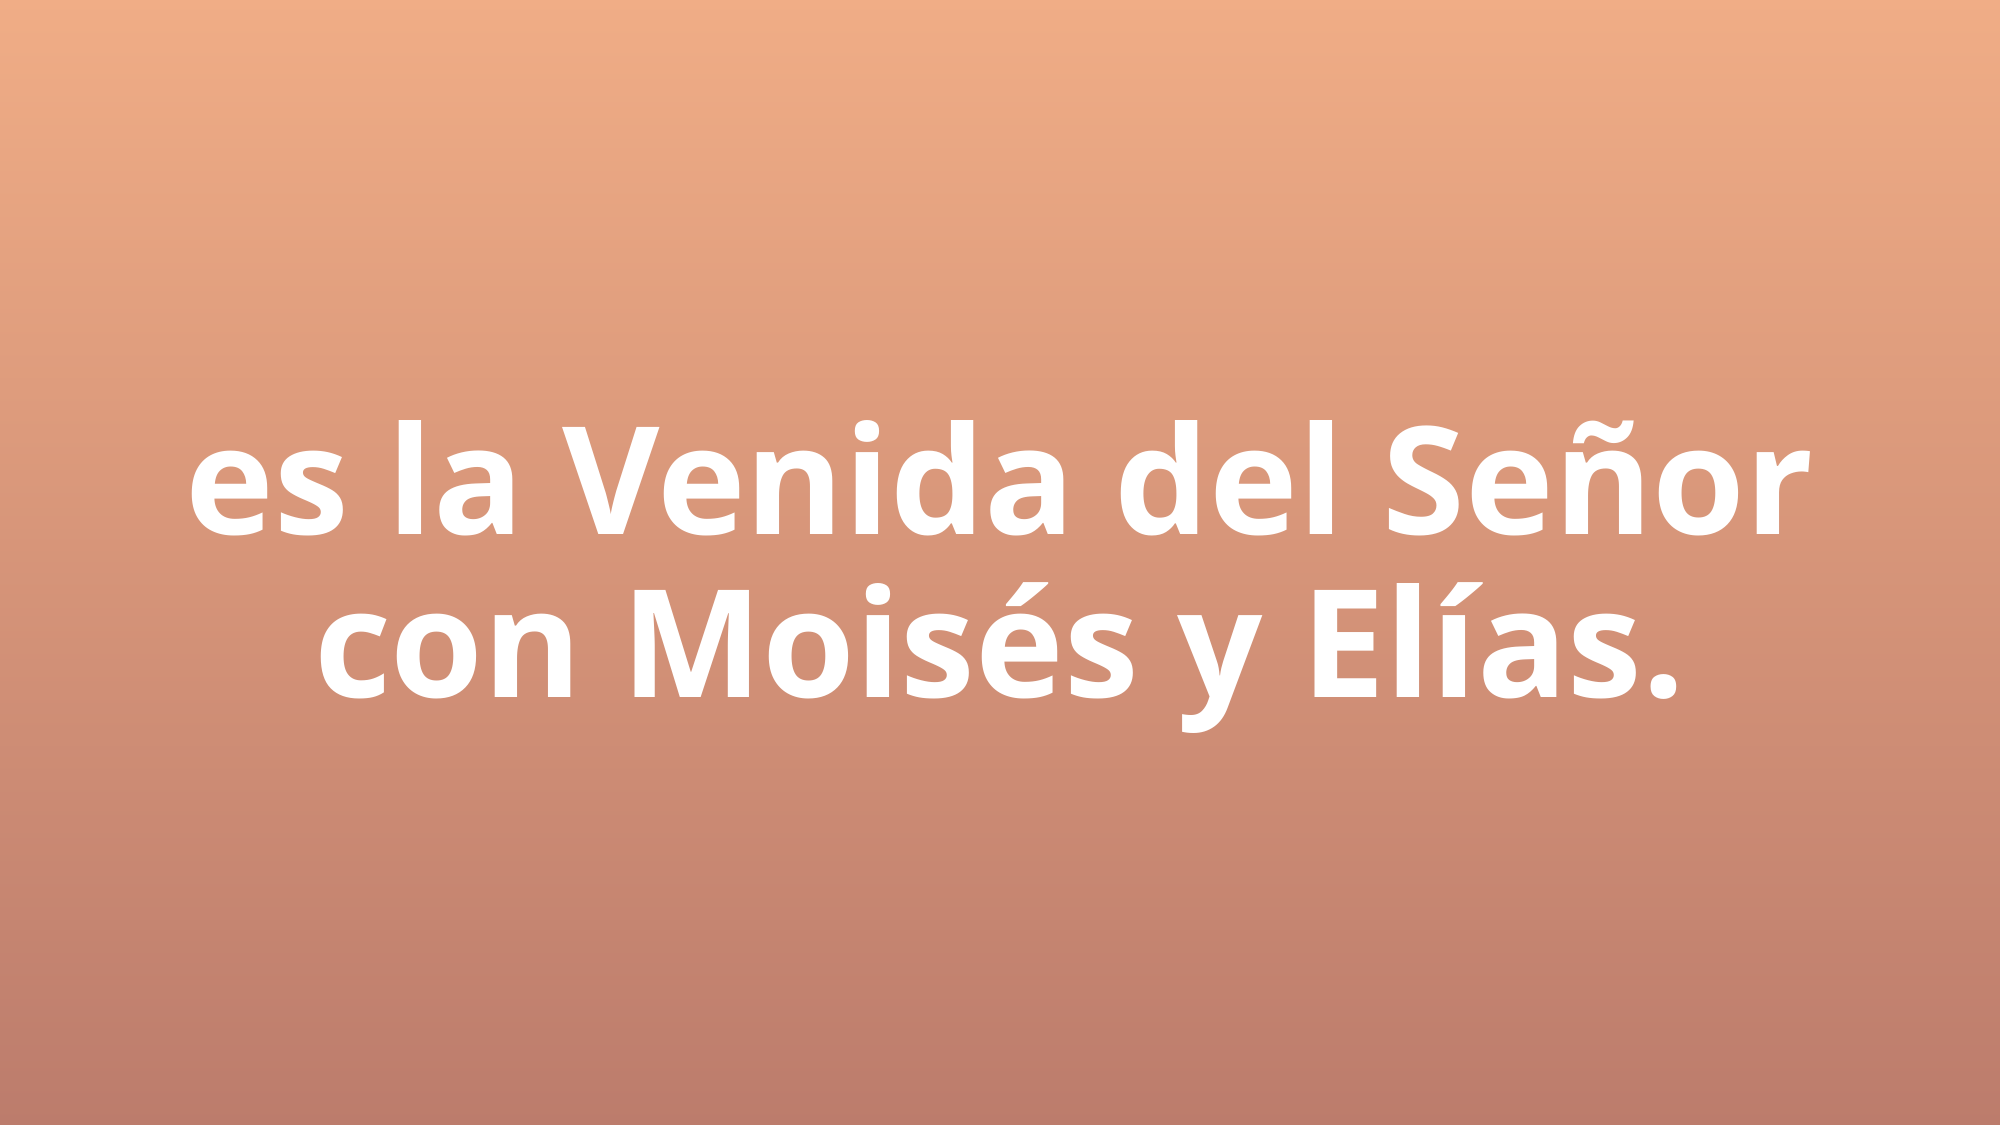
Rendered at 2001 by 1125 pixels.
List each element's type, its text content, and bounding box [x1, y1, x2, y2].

title es la Venida del Señor con Moisés y Elías. [137, 387, 1863, 738]
